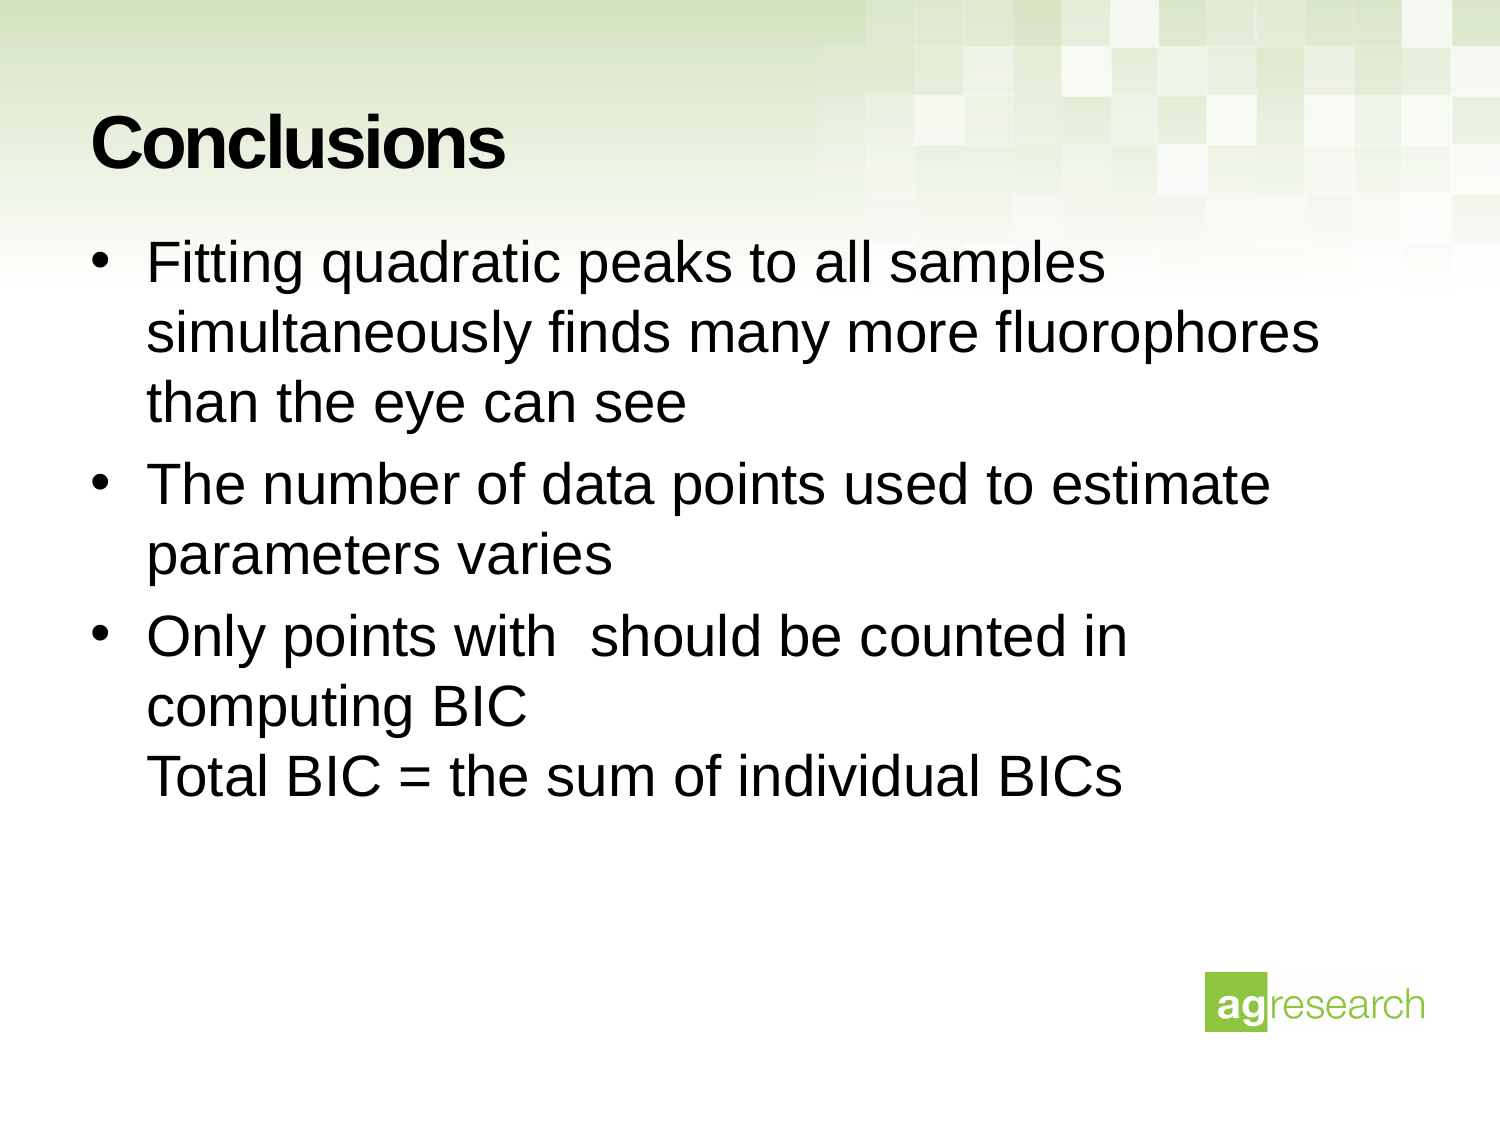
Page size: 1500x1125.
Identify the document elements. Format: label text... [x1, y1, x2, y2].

title Conclusions [75, 45, 1425, 233]
picture [1205, 972, 1424, 1032]
picture [0, 0, 1500, 680]
